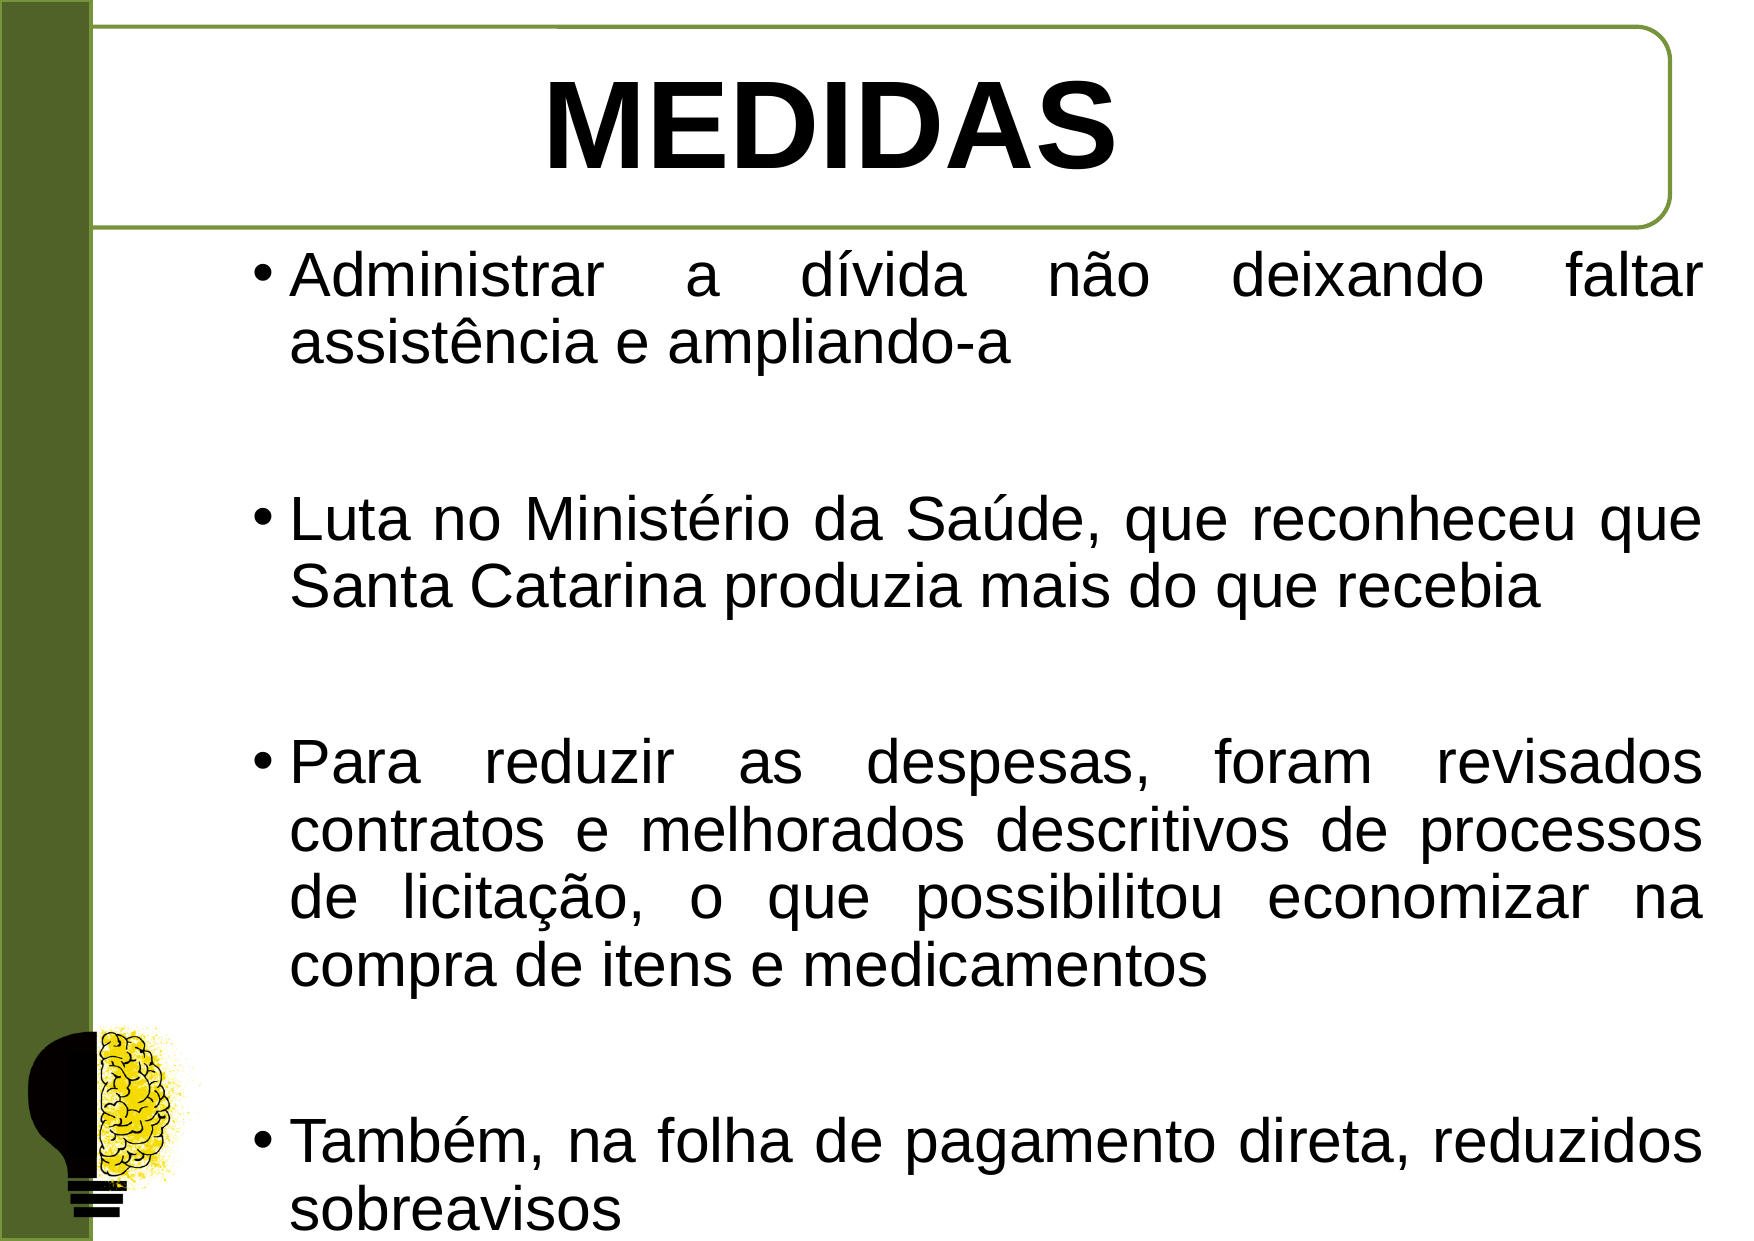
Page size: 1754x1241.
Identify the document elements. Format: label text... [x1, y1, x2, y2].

text_box [93, 24, 1673, 230]
subtitle Administrar a dívida não deixando faltar assistência e ampliando-a Luta no Ministério da Saúde, que reconheceu que Santa Catarina produzia mais do que recebia Para reduzir as despesas, foram revisados contratos e melhorados descritivos de processos de licitação, o que possibilitou economizar na compra de itens e medicamentos Também, na folha de pagamento direta, reduzidos sobreavisos [251, 302, 1706, 1184]
text_box [0, 0, 93, 1019]
text_box [0, 1235, 93, 1241]
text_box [0, 1021, 206, 1228]
